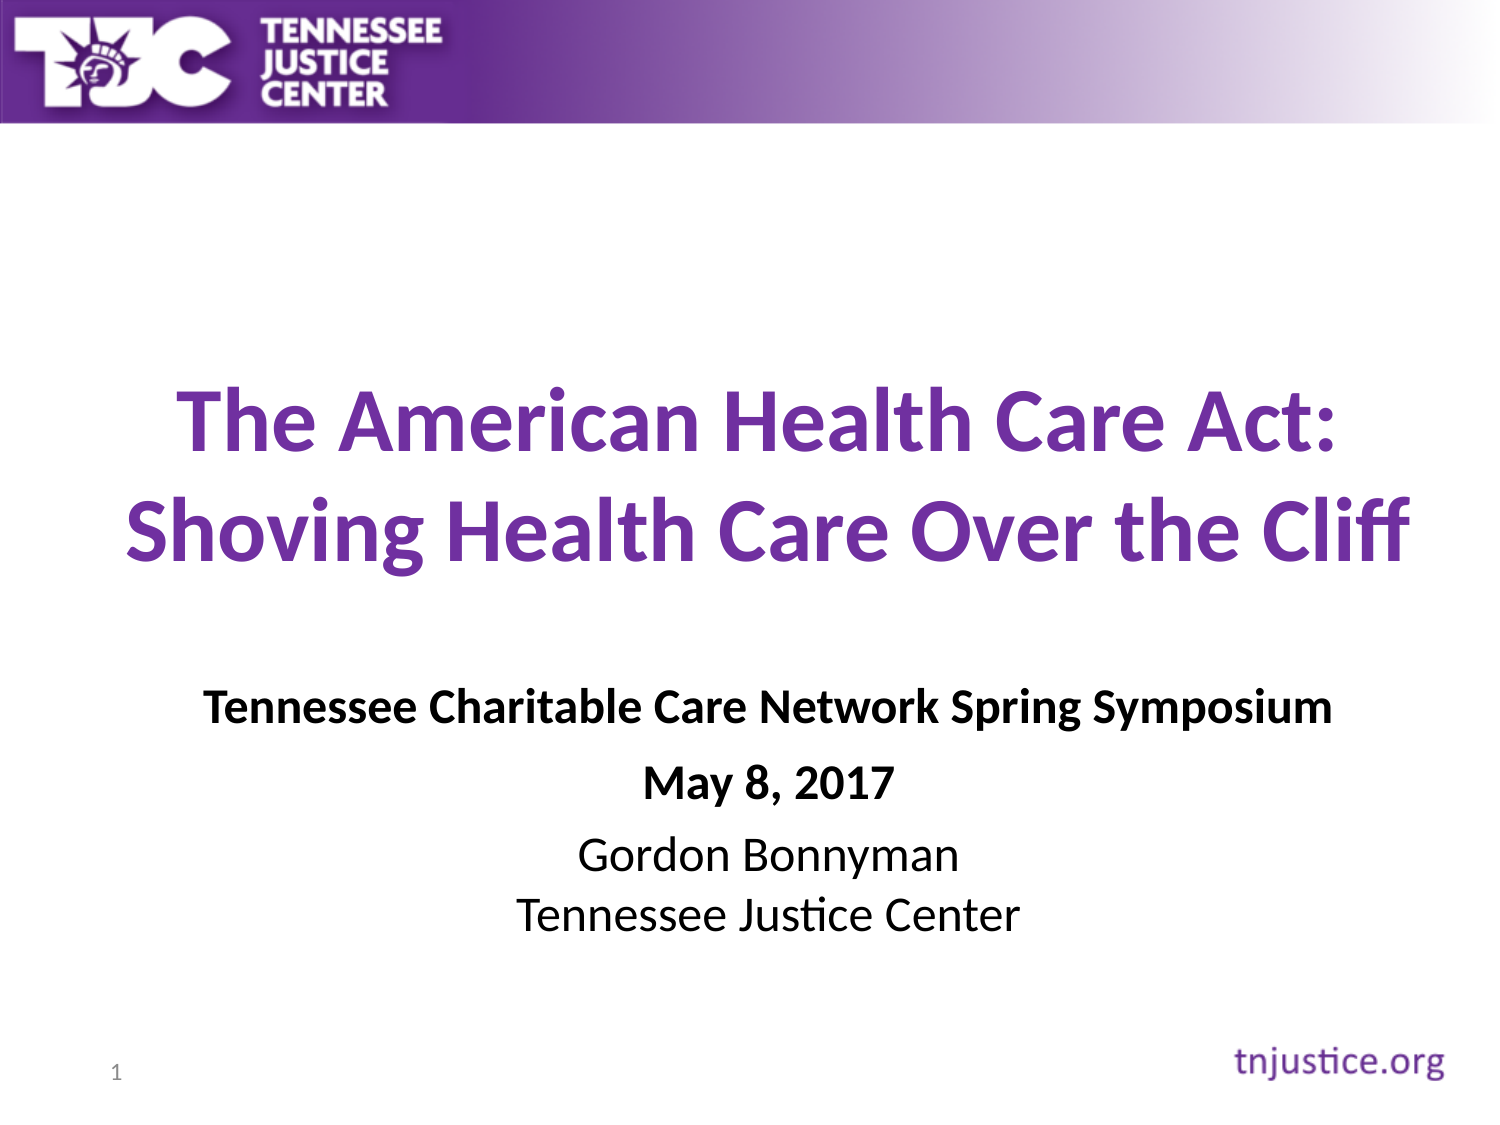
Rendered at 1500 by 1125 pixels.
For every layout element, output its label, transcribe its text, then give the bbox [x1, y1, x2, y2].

slide_number 1 [0, 1040, 138, 1101]
subtitle Tennessee Charitable Care Network Spring Symposium May 8, 2017 Gordon Bonnyman Tennessee Justice Center [137, 624, 1400, 1101]
title The American Health Care Act: Shoving Health Care Over the Cliff [99, 249, 1438, 600]
picture [0, 0, 1500, 1125]
